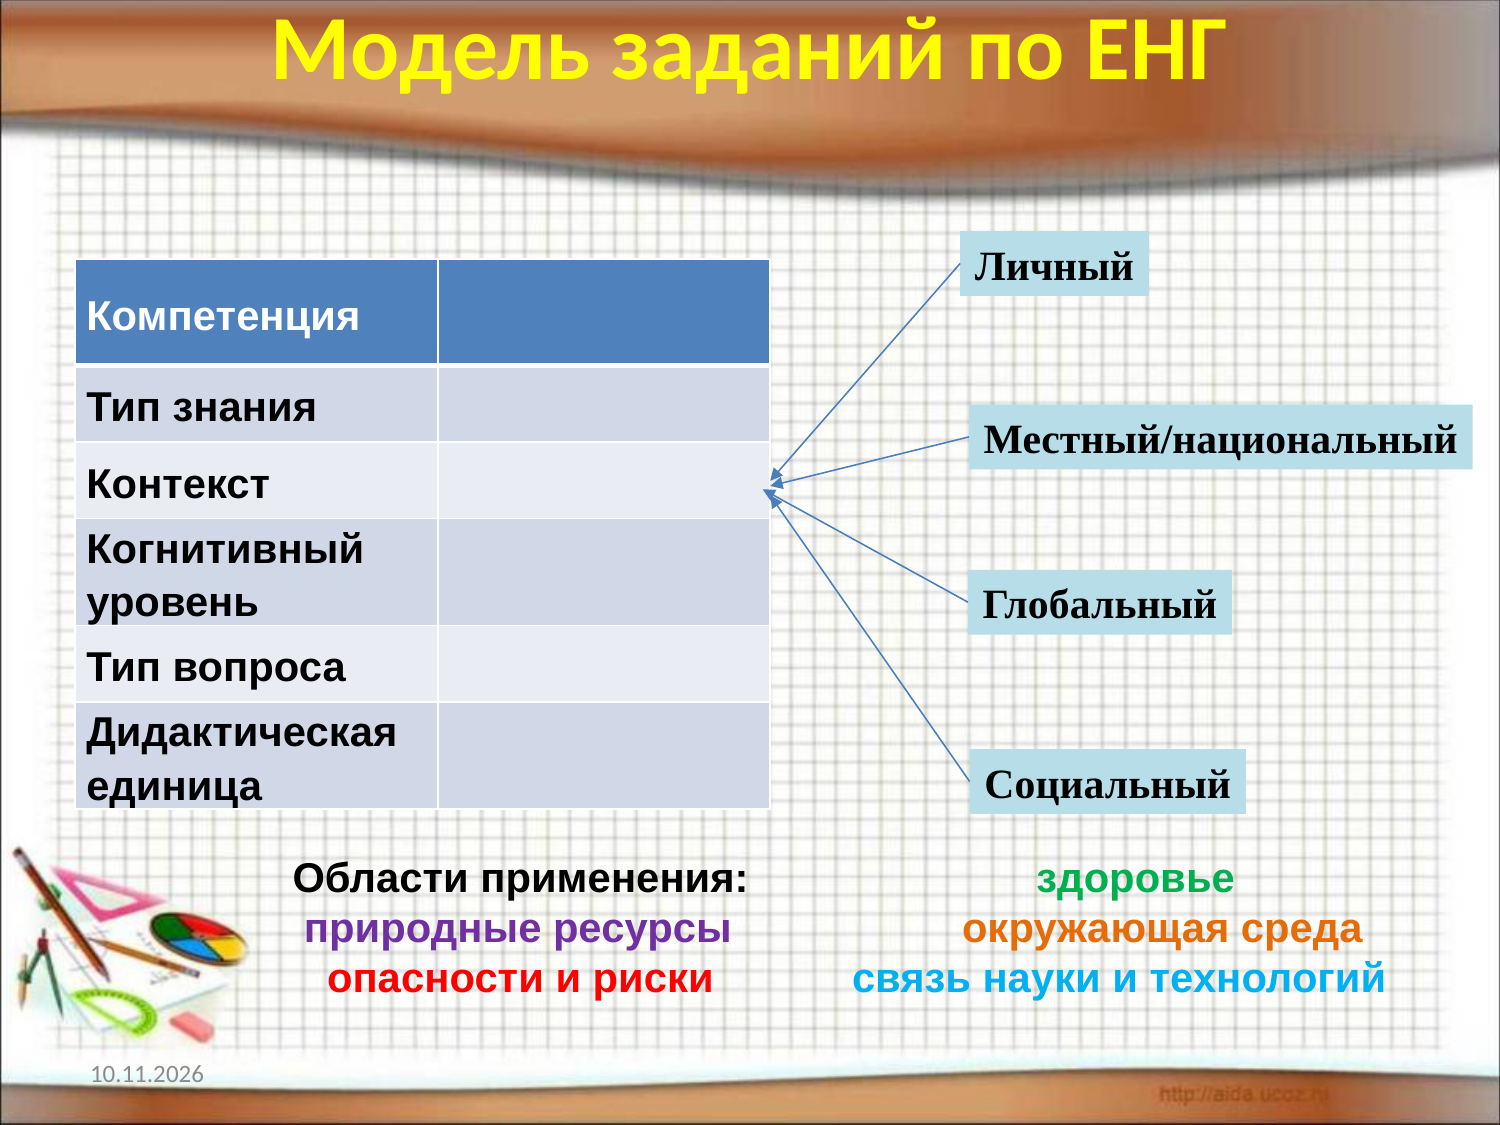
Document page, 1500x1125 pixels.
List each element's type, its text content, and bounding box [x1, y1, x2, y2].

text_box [769, 495, 969, 783]
text_box Области применения: здоровье природные ресурсы окружающая среда опасности и риски связь науки и технологий [277, 843, 1471, 1059]
table_cell [439, 703, 769, 808]
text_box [762, 489, 967, 603]
table_cell [439, 443, 763, 518]
table_cell [439, 519, 764, 625]
table_header Компетенция [76, 260, 437, 363]
table_cell Дидактическая единица [76, 703, 437, 808]
picture [0, 0, 1500, 1125]
text_box Местный/национальный [968, 404, 1473, 470]
title Модель заданий по ЕНГ [112, 0, 1388, 138]
table_cell [439, 368, 764, 441]
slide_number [75, 1042, 425, 1103]
table_header [439, 260, 769, 363]
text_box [769, 436, 967, 487]
text_box Социальный [969, 749, 1246, 814]
table_cell Тип знания [76, 368, 437, 441]
table_cell [439, 626, 764, 701]
table_cell Когнитивный уровень [76, 519, 437, 625]
table_cell Тип вопроса [76, 626, 437, 701]
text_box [769, 263, 960, 436]
text_box Личный [960, 231, 1149, 296]
text_box Глобальный [973, 569, 1233, 635]
table_cell Контекст [76, 443, 437, 518]
